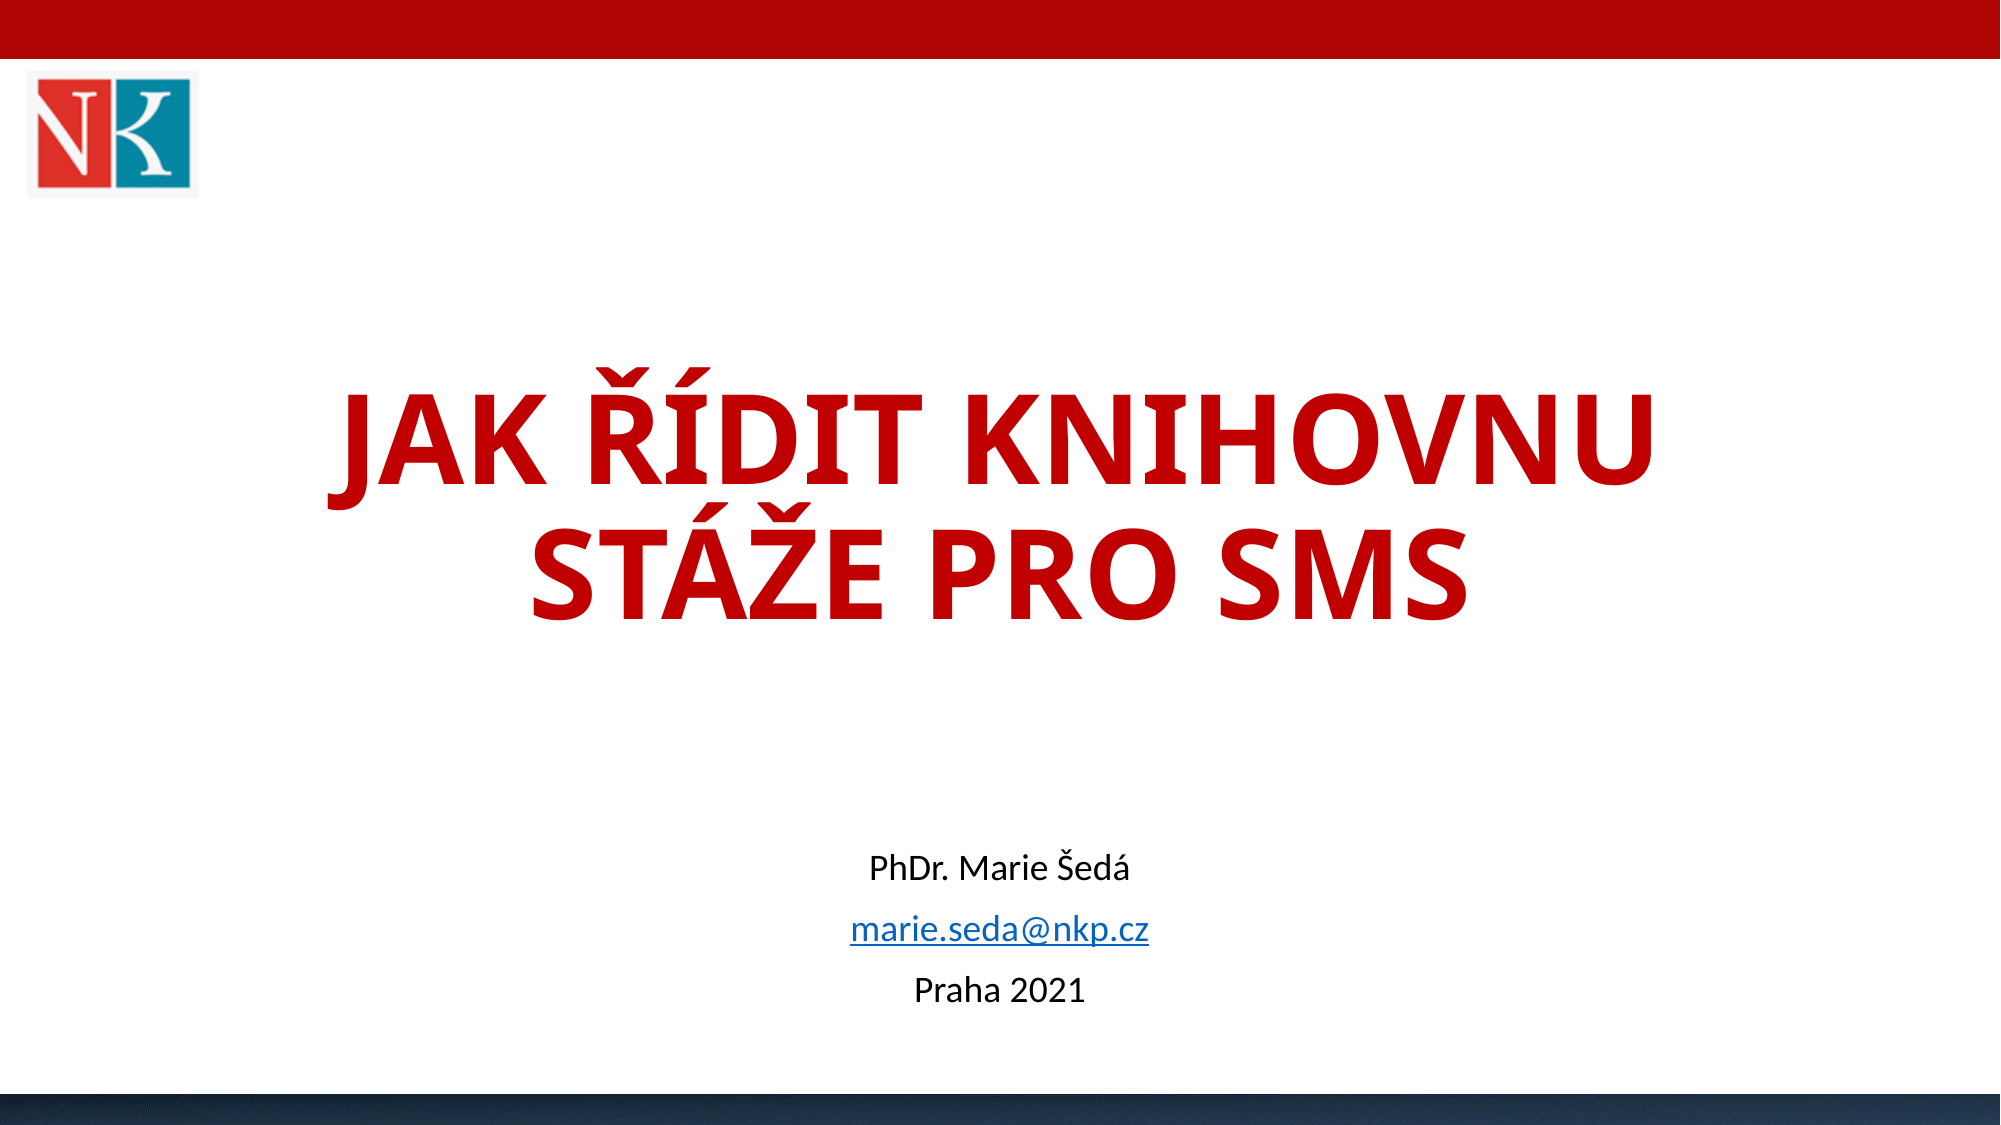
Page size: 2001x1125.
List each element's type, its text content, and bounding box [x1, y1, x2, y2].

picture [0, 0, 2000, 59]
picture [27, 71, 199, 198]
title JAK ŘÍDIT KNIHOVNU STÁŽE PRO SMS [249, 243, 1750, 804]
subtitle PhDr. Marie Šedá marie.seda@nkp.cz Praha 2021 [249, 840, 1750, 1024]
picture [0, 1094, 2000, 1125]
